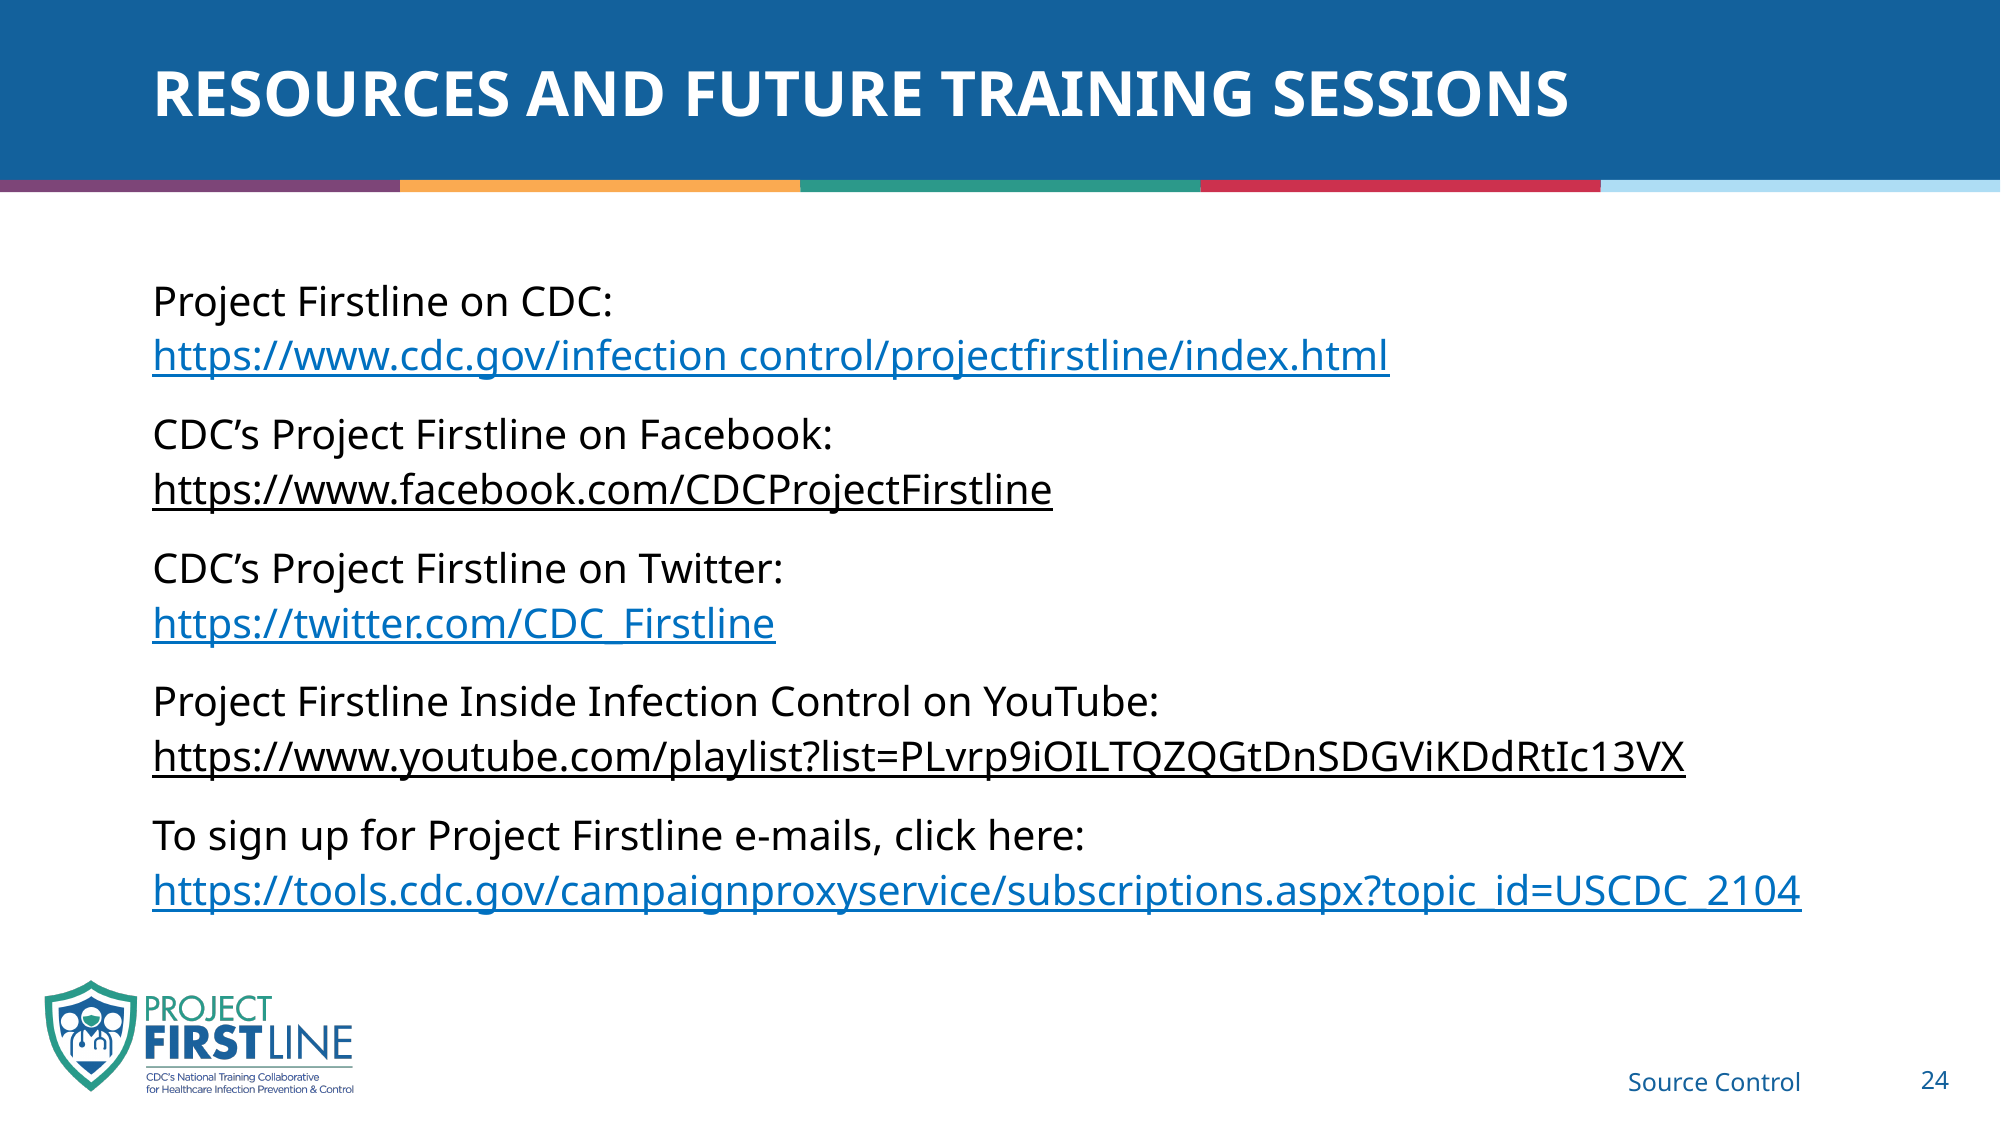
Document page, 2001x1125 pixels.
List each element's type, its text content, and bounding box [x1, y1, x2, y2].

slide_number 24 [1862, 1051, 1965, 1112]
list Project Firstline on CDC: https://www.cdc.gov/infection control/projectfirstline/index.html CDC’s Project Firstline on Facebook: https://www.facebook.com/CDCProjectFirstline CDC’s Project Firstline on Twitter: https://twitter.com/CDC_Firstline Project Firstline Inside Infection Control on YouTube: https://www.youtube.com/playlist?list=PLvrp9iOILTQZQGtDnSDGViKDdRtIc13VX To sign up for Project Firstline e-mails, click here: https://tools.cdc.gov/campaignproxyservice/subscriptions.aspx?topic_id=USCDC_2104 [137, 262, 1863, 971]
footer Source Control [767, 1051, 1817, 1112]
picture [23, 970, 374, 1103]
title Resources and Future Training sessions [137, 39, 1863, 155]
